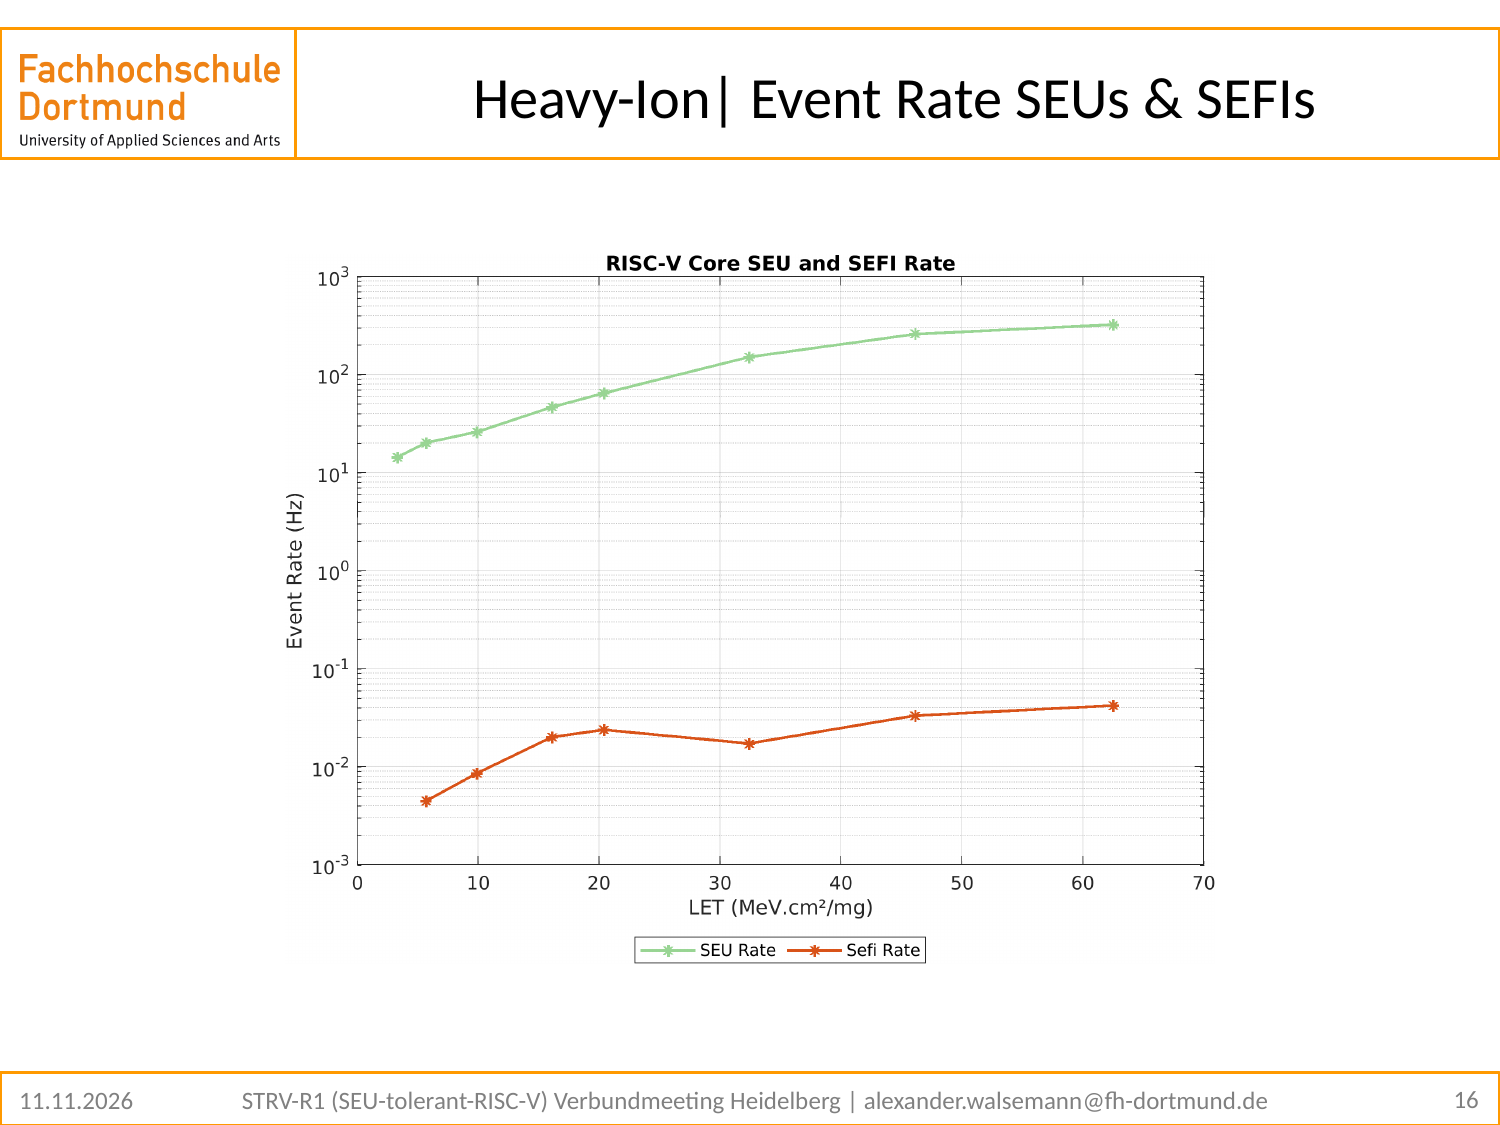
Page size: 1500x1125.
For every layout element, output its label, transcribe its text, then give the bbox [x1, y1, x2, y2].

footer STRV-R1 (SEU-tolerant-RISC-V) Verbundmeeting Heidelberg | alexander.walsemann@fh-dortmund.de [171, 1069, 1341, 1125]
title Heavy-Ion| Event Rate SEUs & SEFIs [295, 30, 1495, 160]
picture [20, 54, 280, 149]
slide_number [4, 1069, 160, 1125]
picture [285, 254, 1215, 964]
slide_number 16 [1352, 1068, 1495, 1125]
